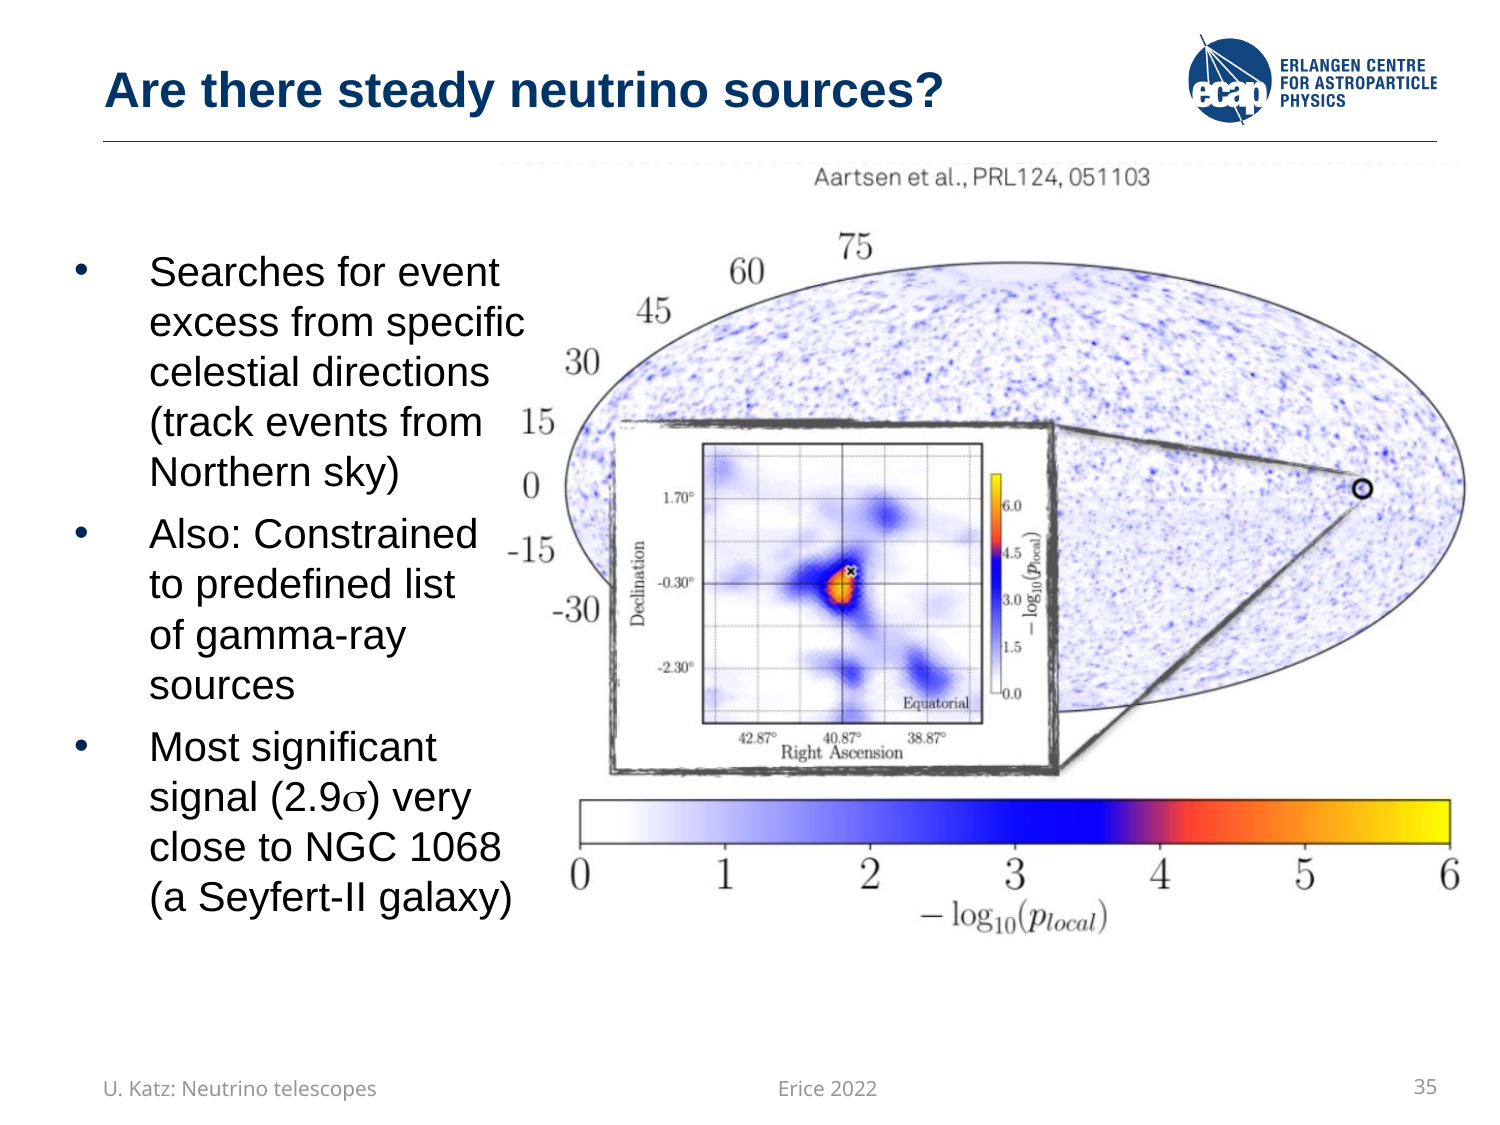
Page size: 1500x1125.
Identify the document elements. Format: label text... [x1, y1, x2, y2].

slide_number 35 [1363, 1051, 1438, 1125]
title Are there steady neutrino sources? [103, 24, 1417, 118]
footer U. Katz: Neutrino telescopes Erice 2022 [102, 1051, 1276, 1125]
text_box Searches for event excess from specific celestial directions (track events from Northern sky) Also: Constrained to predefined list of gamma-ray sources Most significant signal (2.9s) very close to NGC 1068 (a Seyfert-II galaxy) [59, 237, 490, 928]
picture [495, 163, 1468, 947]
